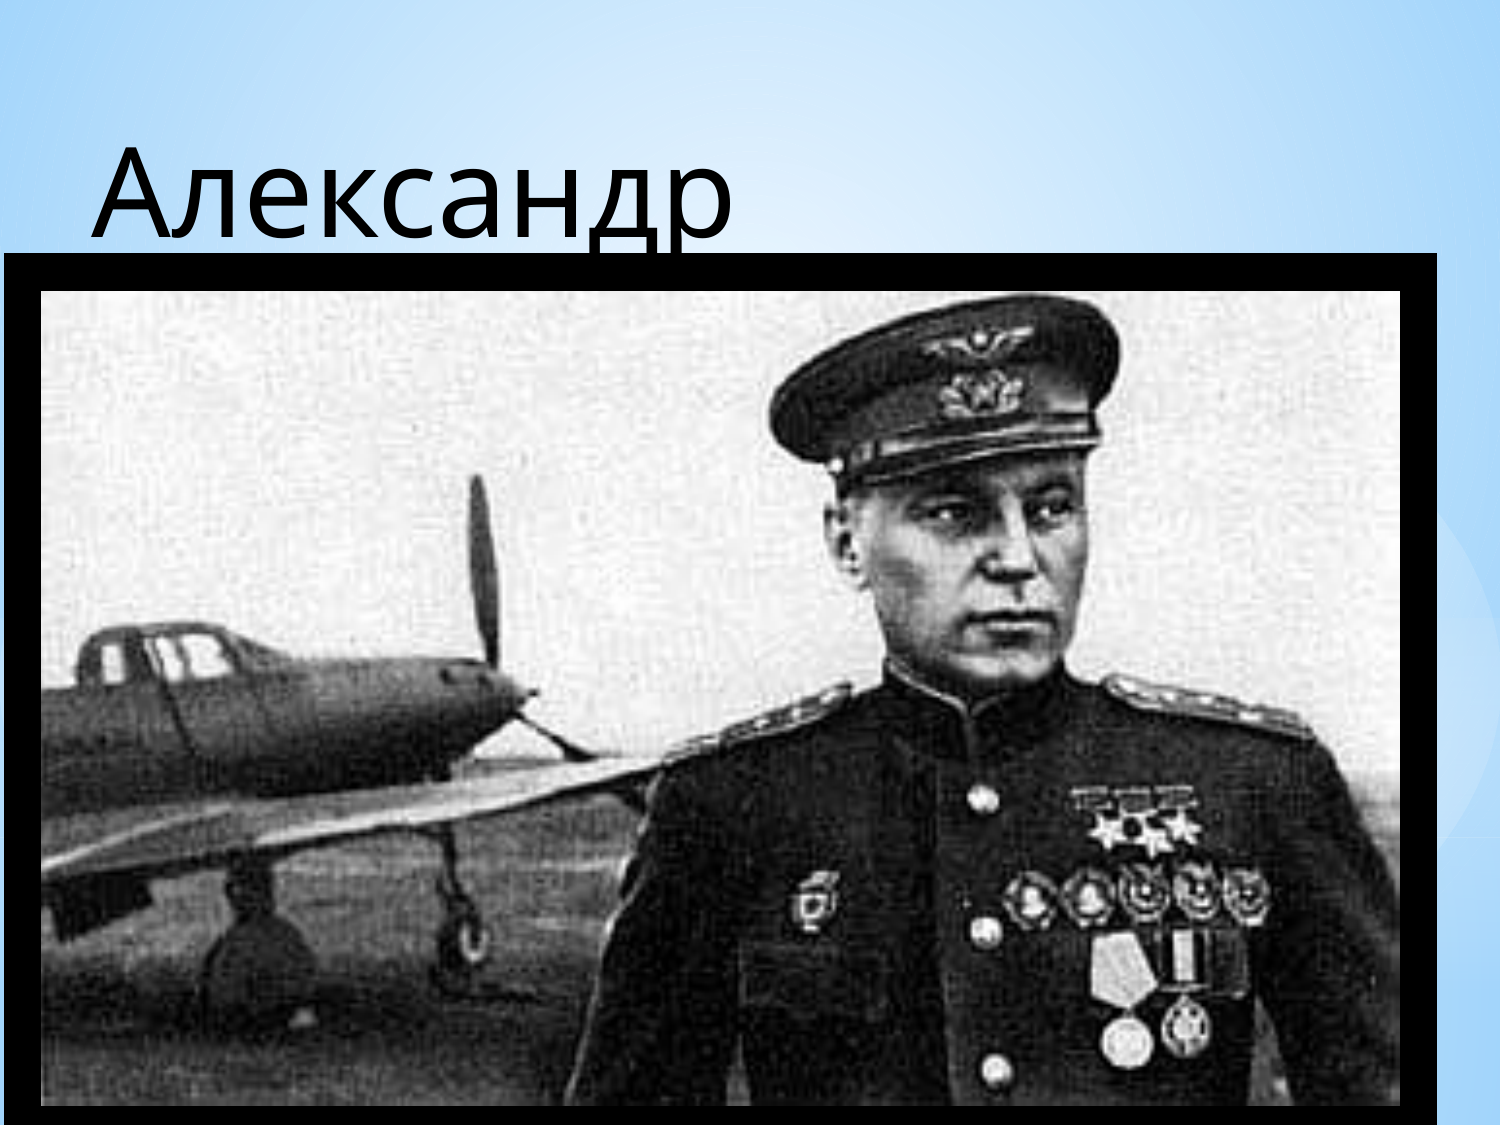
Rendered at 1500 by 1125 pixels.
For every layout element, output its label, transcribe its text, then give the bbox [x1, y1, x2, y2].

text_box Александр Покрышкин [76, 104, 1459, 465]
picture [41, 290, 1400, 1107]
